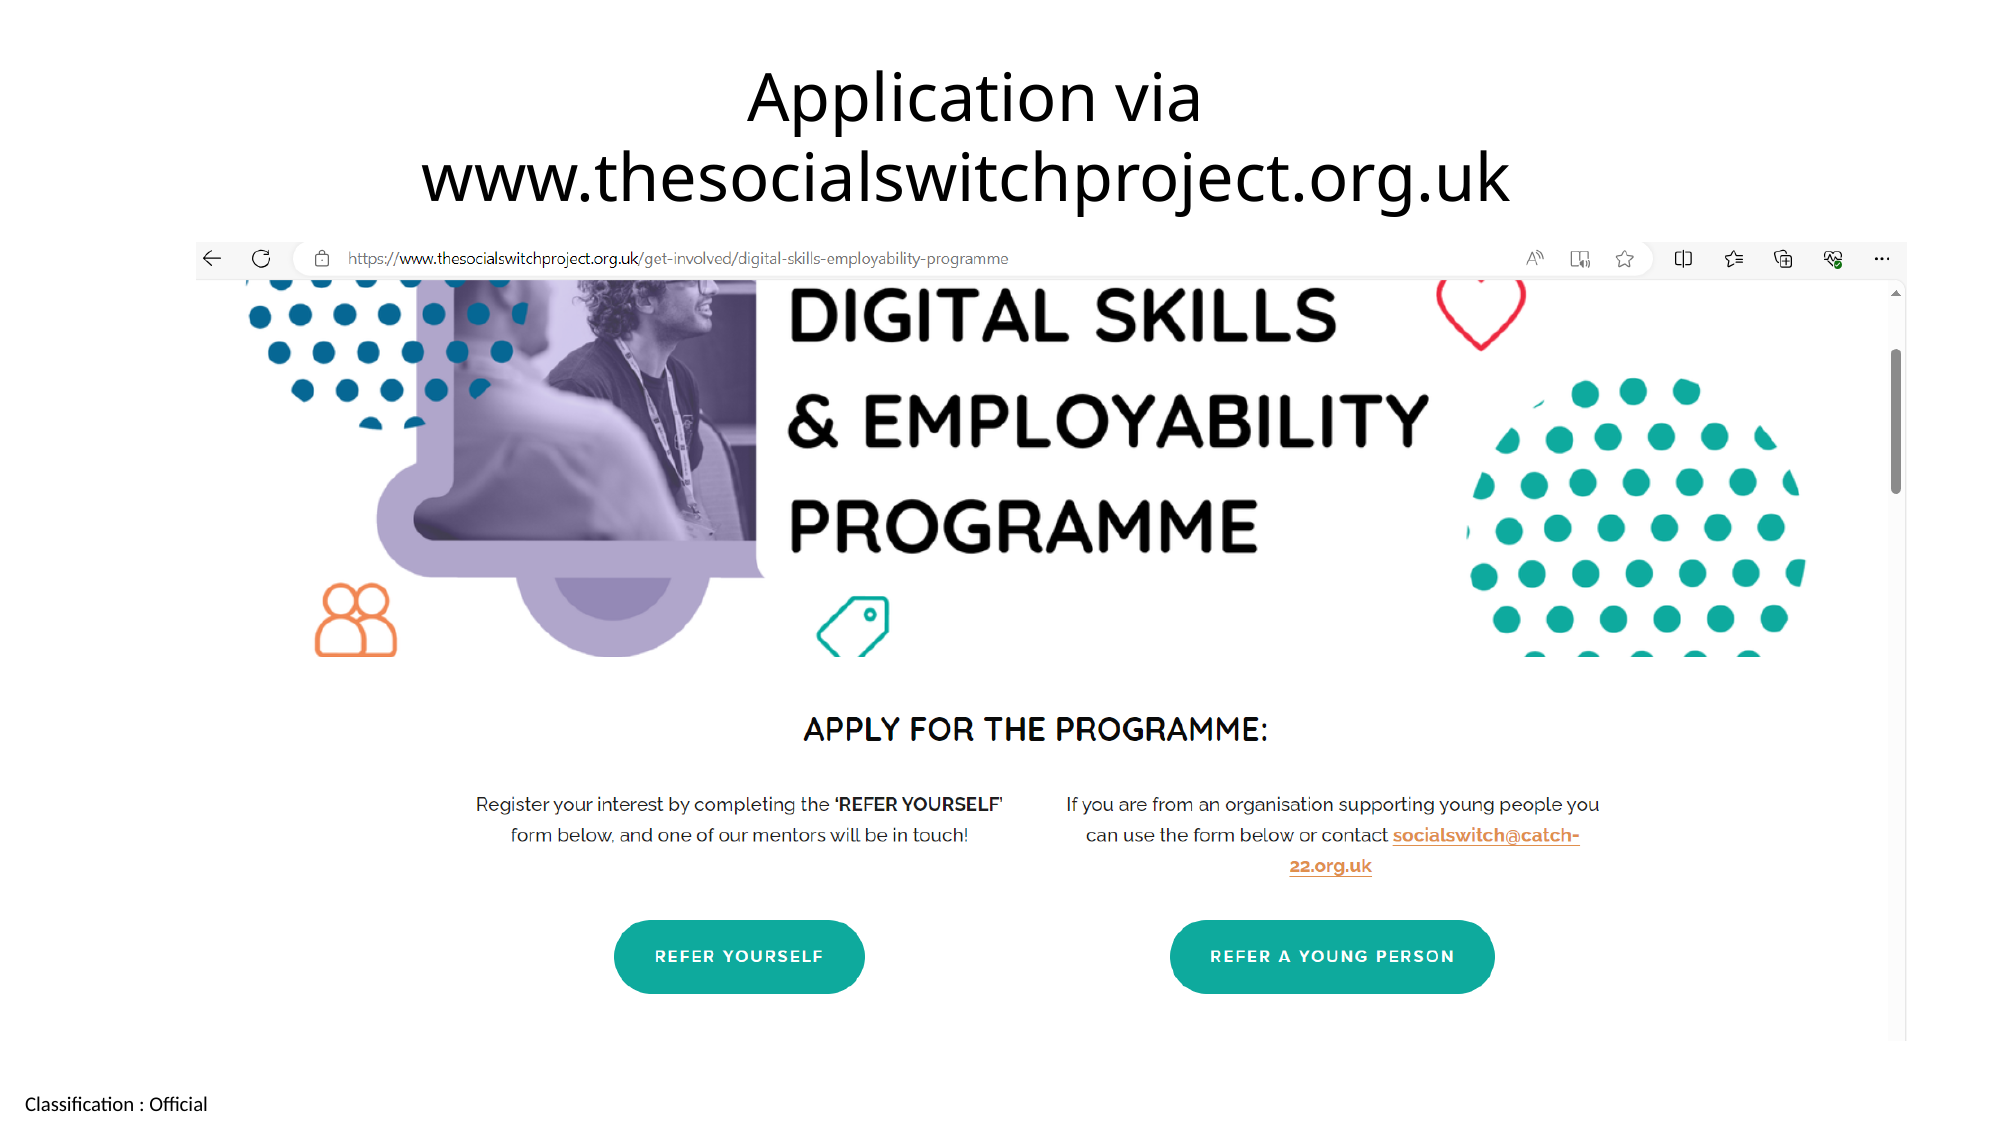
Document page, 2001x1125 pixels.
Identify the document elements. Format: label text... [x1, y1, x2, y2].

picture [196, 242, 1907, 1041]
text_box Application via www.thesocialswitchproject.org.uk [346, 47, 1607, 222]
